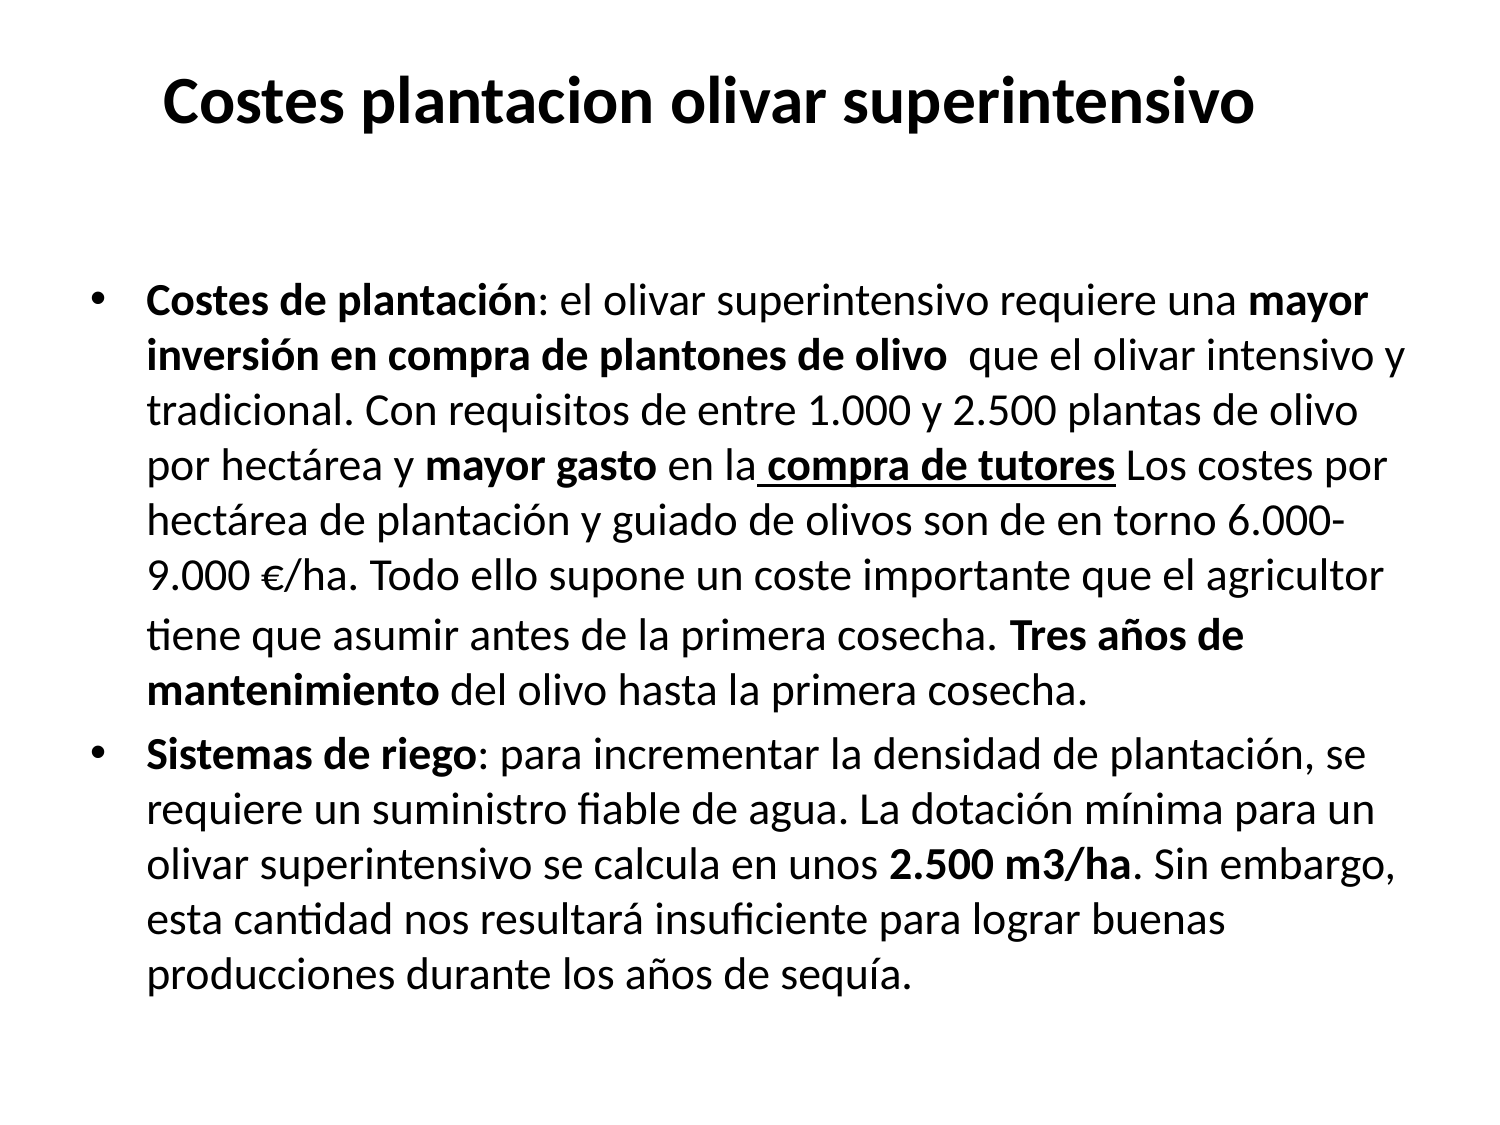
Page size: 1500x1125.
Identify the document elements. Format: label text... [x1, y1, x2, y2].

title Costes plantacion olivar superintensivo [35, 46, 1386, 235]
list Costes de plantación: el olivar superintensivo requiere una mayor inversión en compra de plantones de olivo que el olivar intensivo y tradicional. Con requisitos de entre 1.000 y 2.500 plantas de olivo por hectárea y mayor gasto en la compra de tutores Los costes por hectárea de plantación y guiado de olivos son de en torno 6.000-9.000 €/ha. Todo ello supone un coste importante que el agricultor tiene que asumir antes de la primera cosecha. Tres años de mantenimiento del olivo hasta la primera cosecha. Sistemas de riego: para incrementar la densidad de plantación, se requiere un suministro fiable de agua. La dotación mínima para un olivar superintensivo se calcula en unos 2.500 m3/ha. Sin embargo, esta cantidad nos resultará insuficiente para lograr buenas producciones durante los años de sequía. [75, 262, 1425, 1005]
